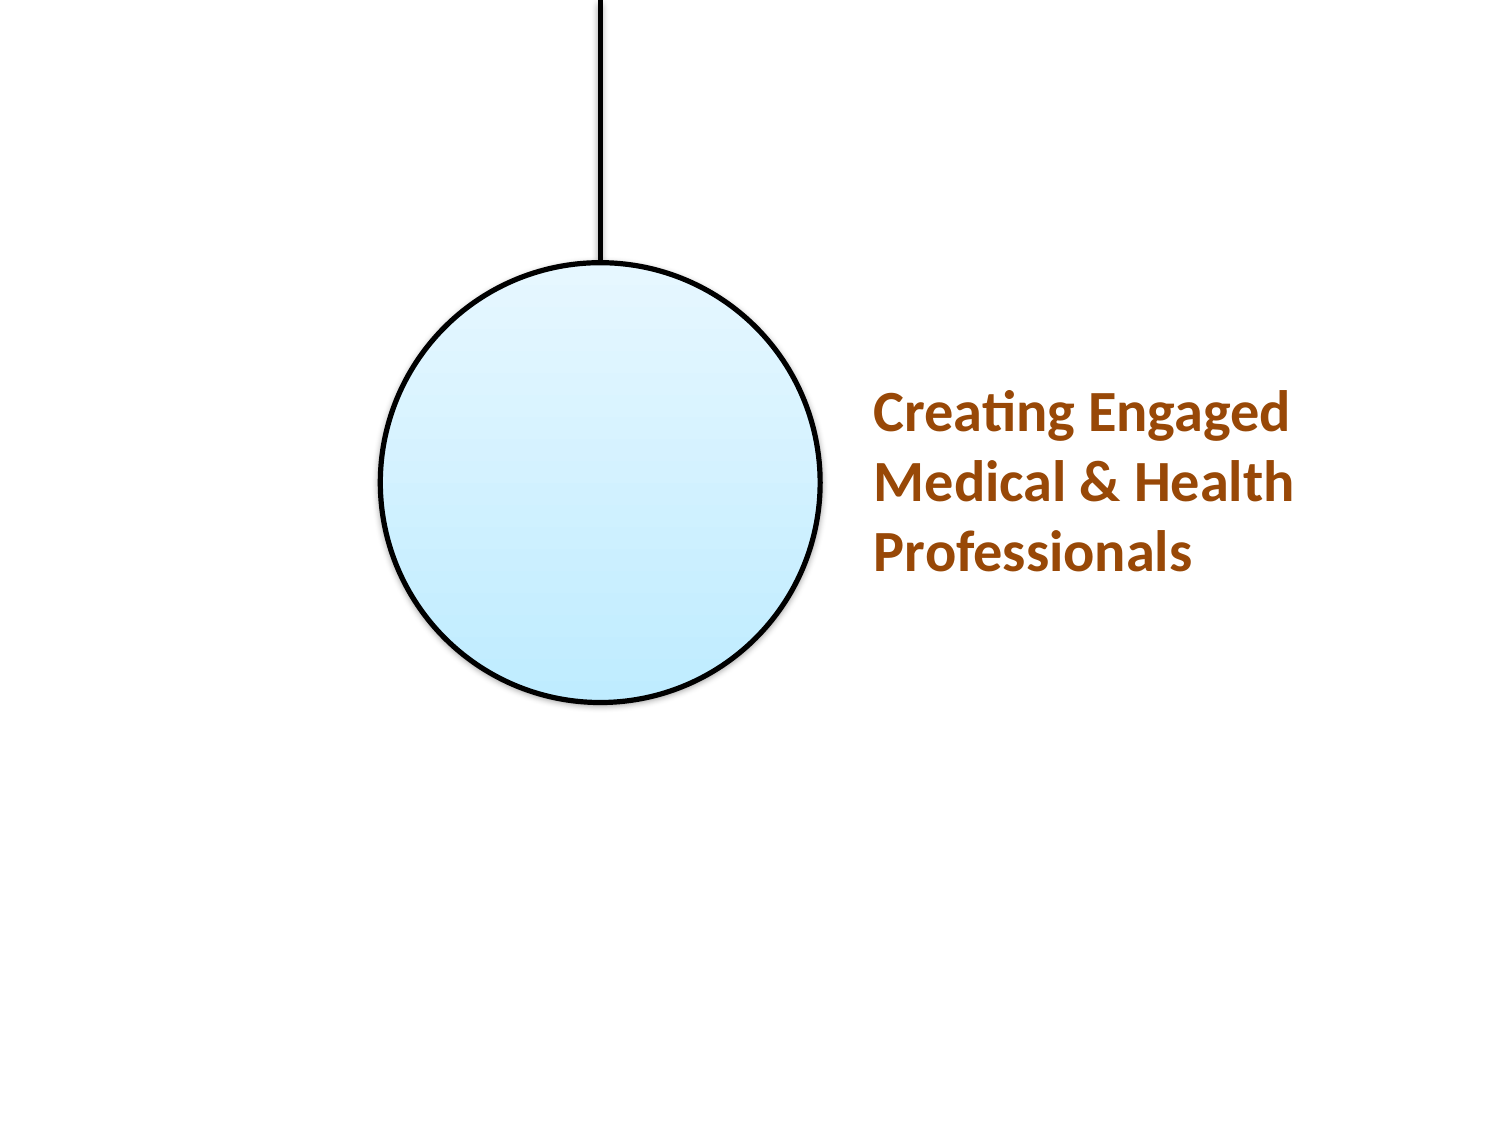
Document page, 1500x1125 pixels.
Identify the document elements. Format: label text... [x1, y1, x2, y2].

text_box [379, 261, 821, 704]
text_box Creating Engaged Medical & Health Professionals [859, 365, 1310, 591]
